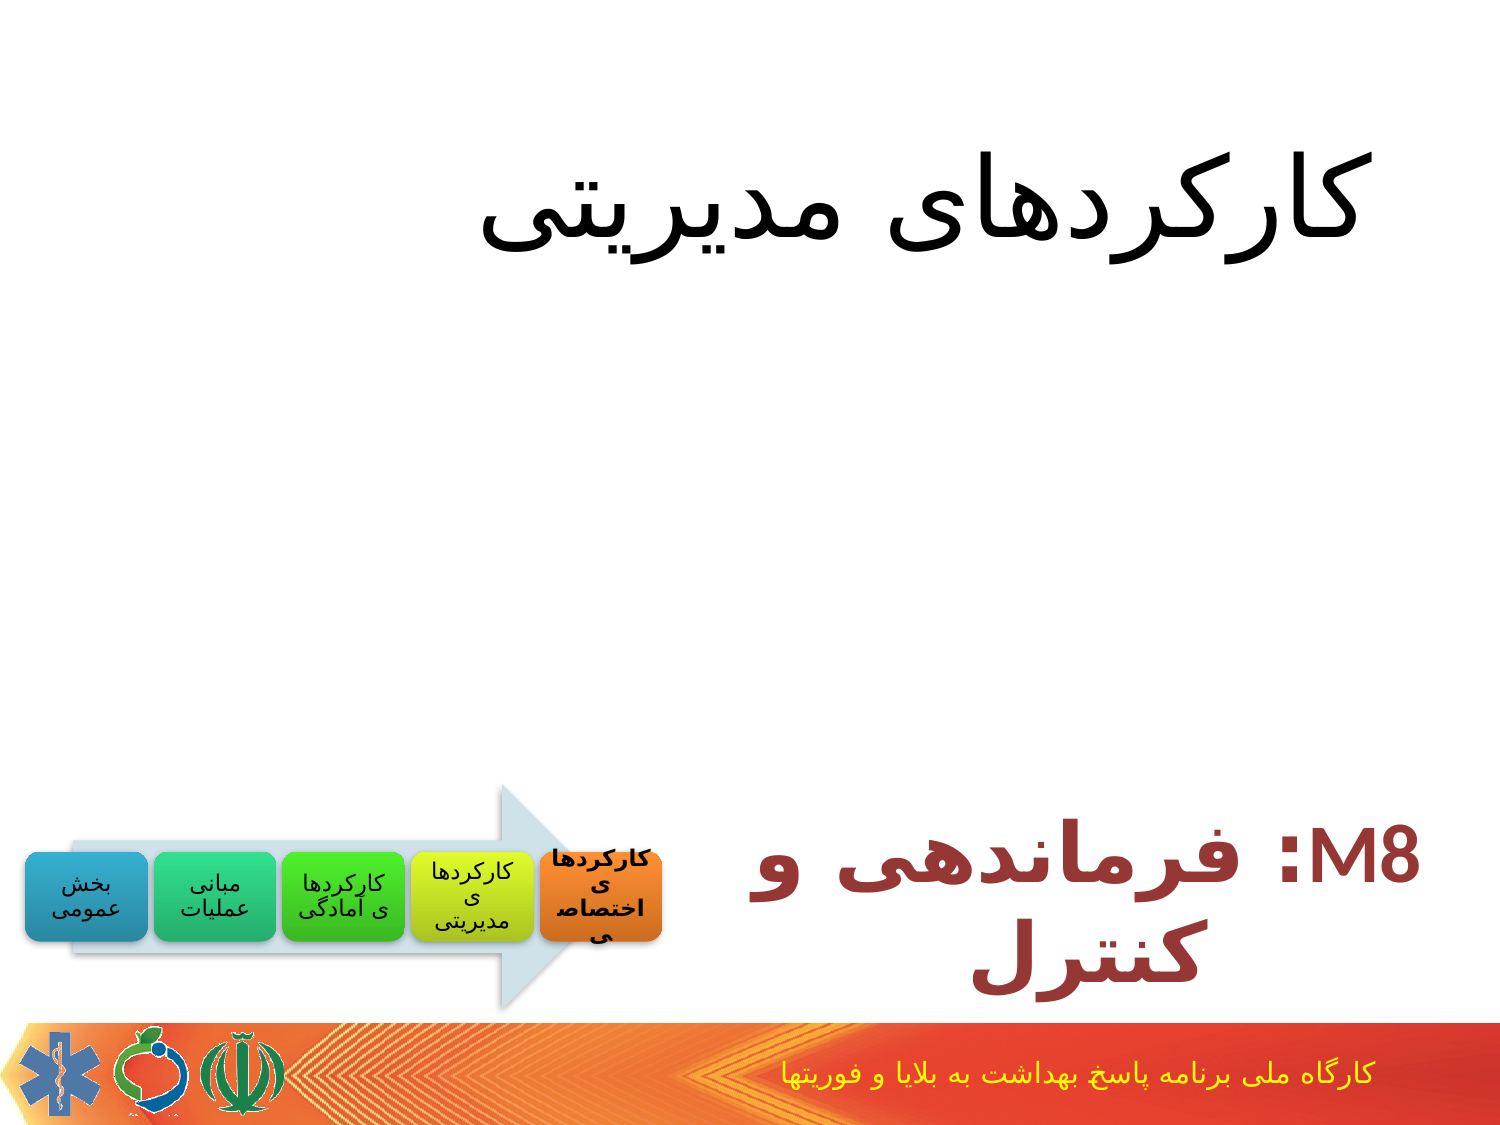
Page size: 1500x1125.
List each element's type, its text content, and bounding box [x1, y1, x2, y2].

list کارکردهای مدیریتی [324, 50, 1463, 657]
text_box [24, 783, 663, 1010]
text_box M8: فرماندهی و کنترل [726, 787, 1450, 1011]
picture [0, 1023, 1500, 1125]
